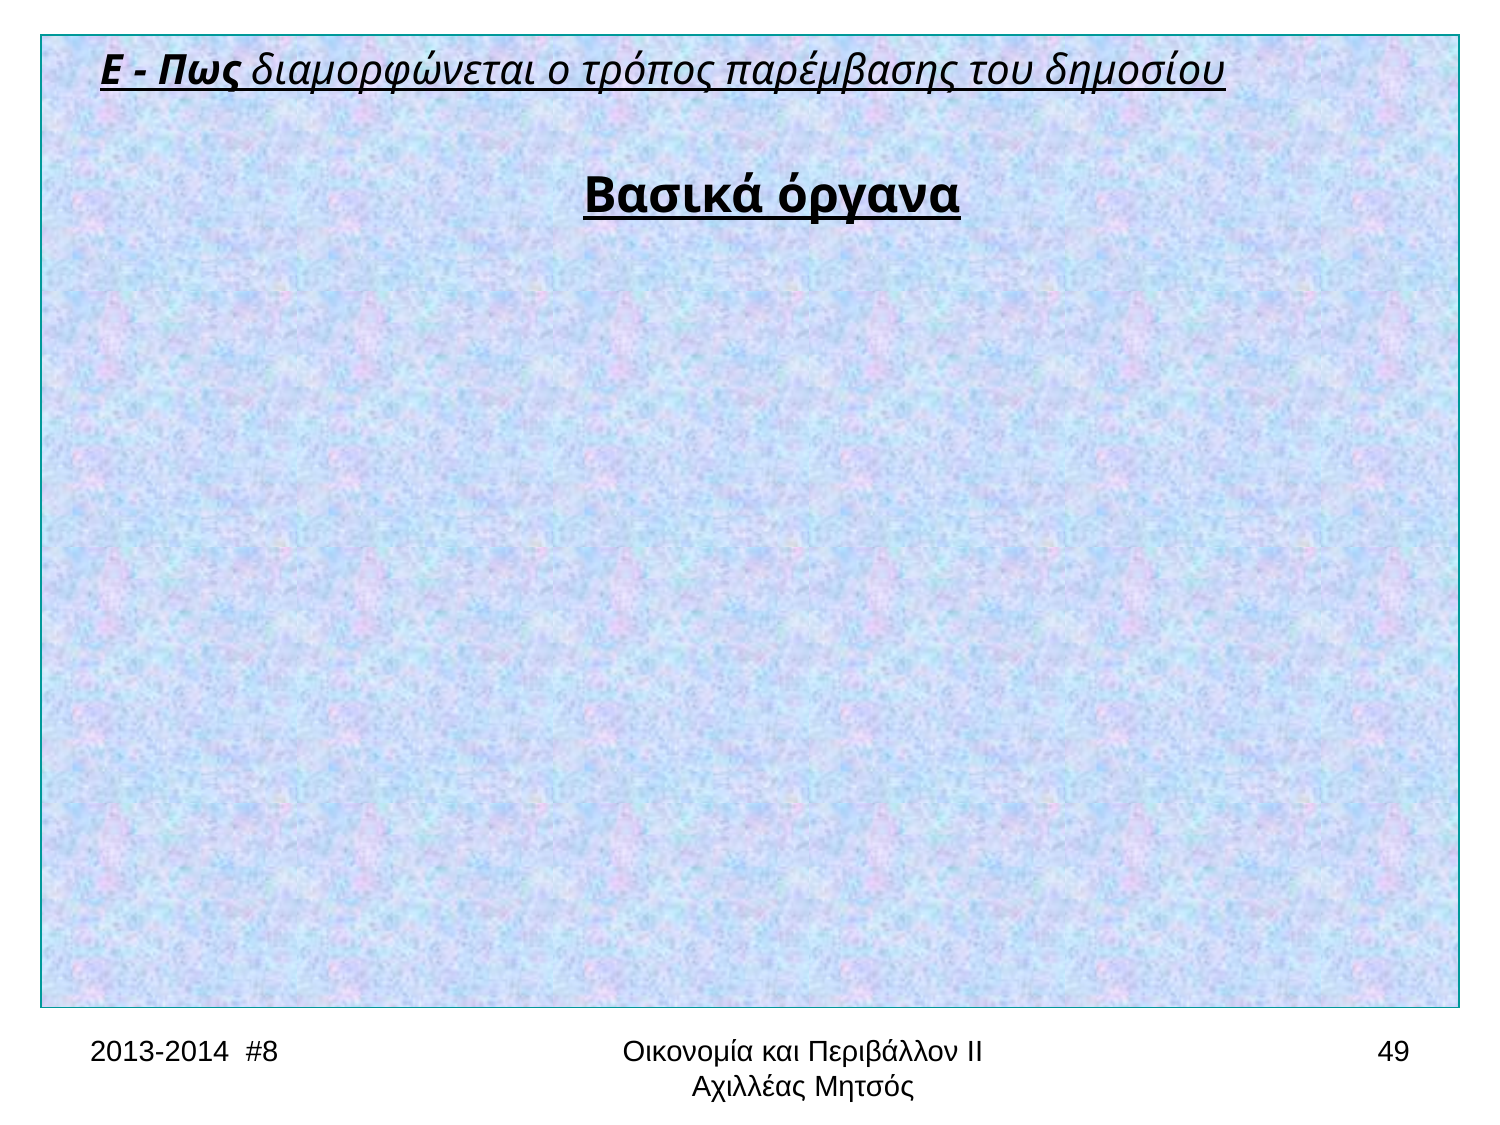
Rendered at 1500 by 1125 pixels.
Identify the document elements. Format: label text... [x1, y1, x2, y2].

slide_number 2013-2014 #8 [74, 1024, 314, 1103]
subtitle Ε - Πως διαμορφώνεται ο τρόπος παρέμβασης του δημοσίου Βασικά όργανα [40, 34, 1460, 1008]
footer Οικονομία και Περιβάλλον ΙΙ Αχιλλέας Μητσός [560, 1024, 1046, 1103]
slide_number 49 [1074, 1024, 1426, 1103]
